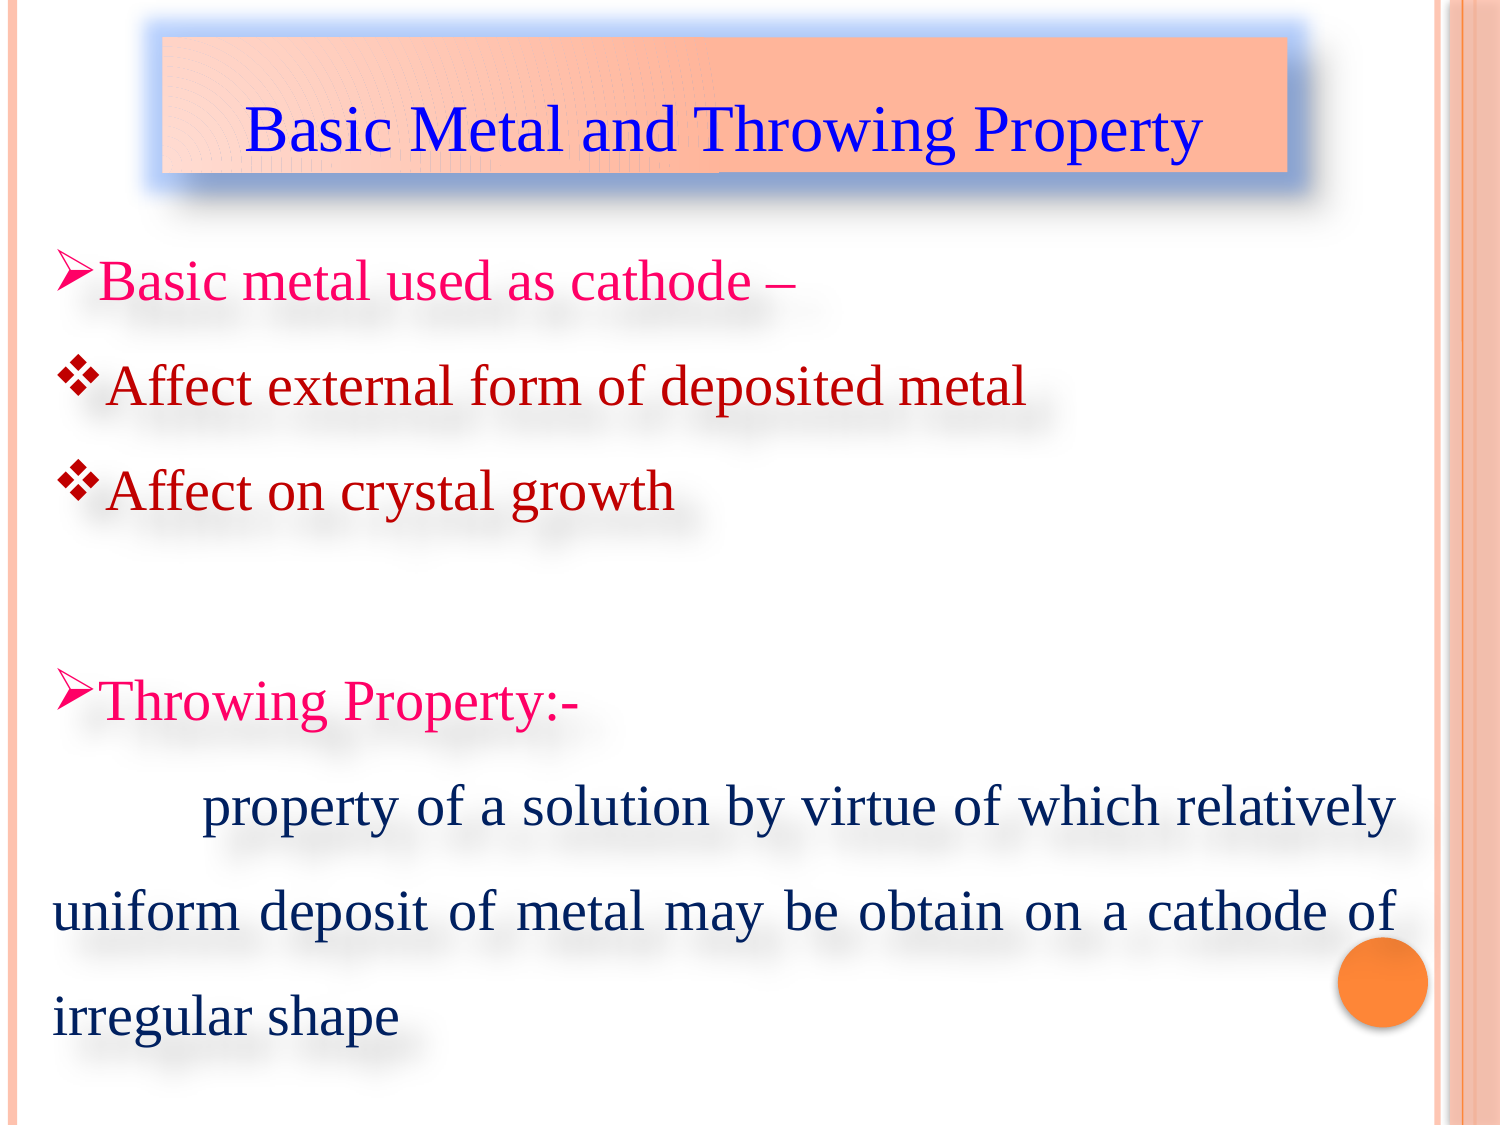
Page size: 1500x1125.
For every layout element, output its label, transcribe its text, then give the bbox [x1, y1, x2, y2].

text_box Basic metal used as cathode – Affect external form of deposited metal Affect on crystal growth Throwing Property:- property of a solution by virtue of which relatively uniform deposit of metal may be obtain on a cathode of irregular shape [37, 199, 1413, 1055]
text_box Basic Metal and Throwing Property [161, 36, 1288, 173]
